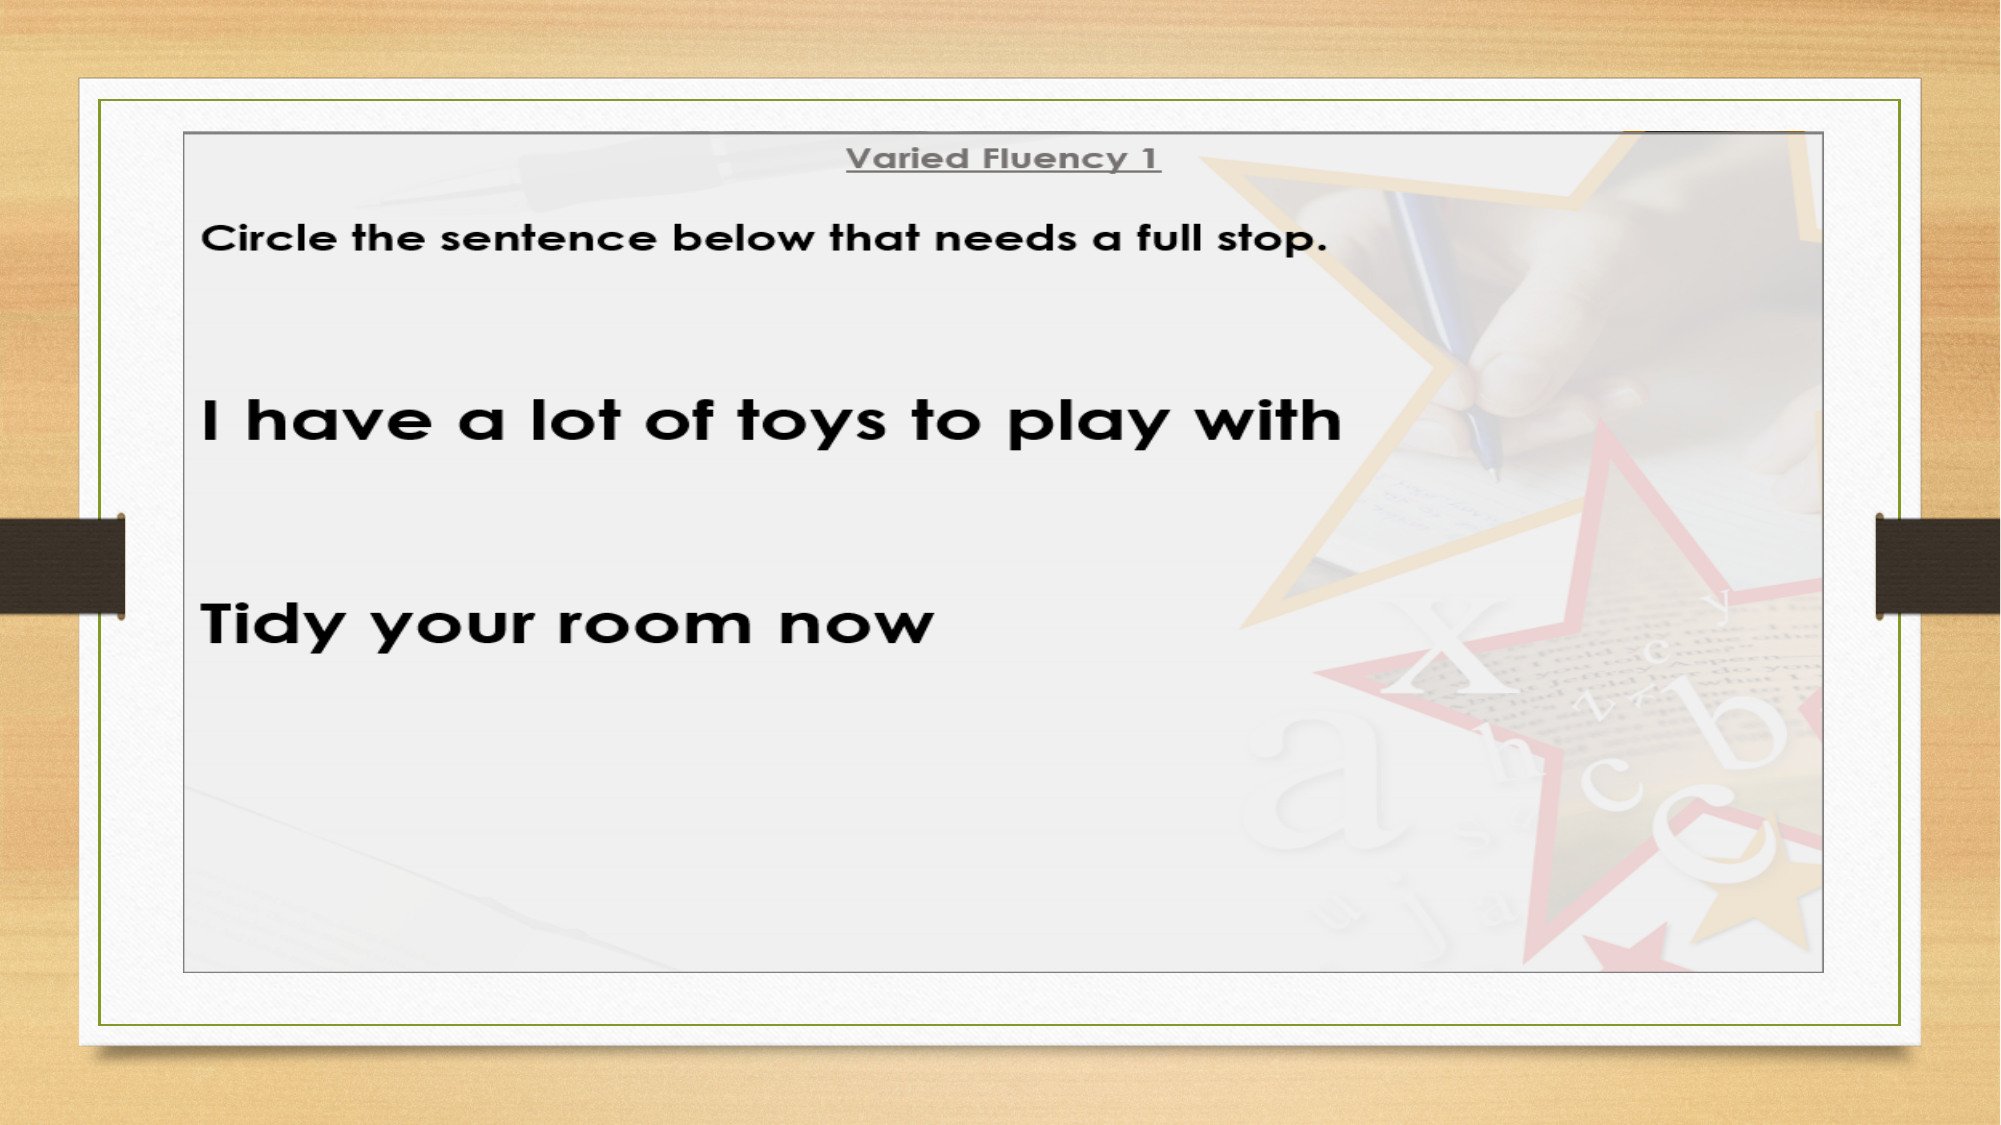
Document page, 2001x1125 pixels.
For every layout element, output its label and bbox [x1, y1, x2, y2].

list [183, 131, 1825, 973]
picture [0, 0, 2001, 1125]
